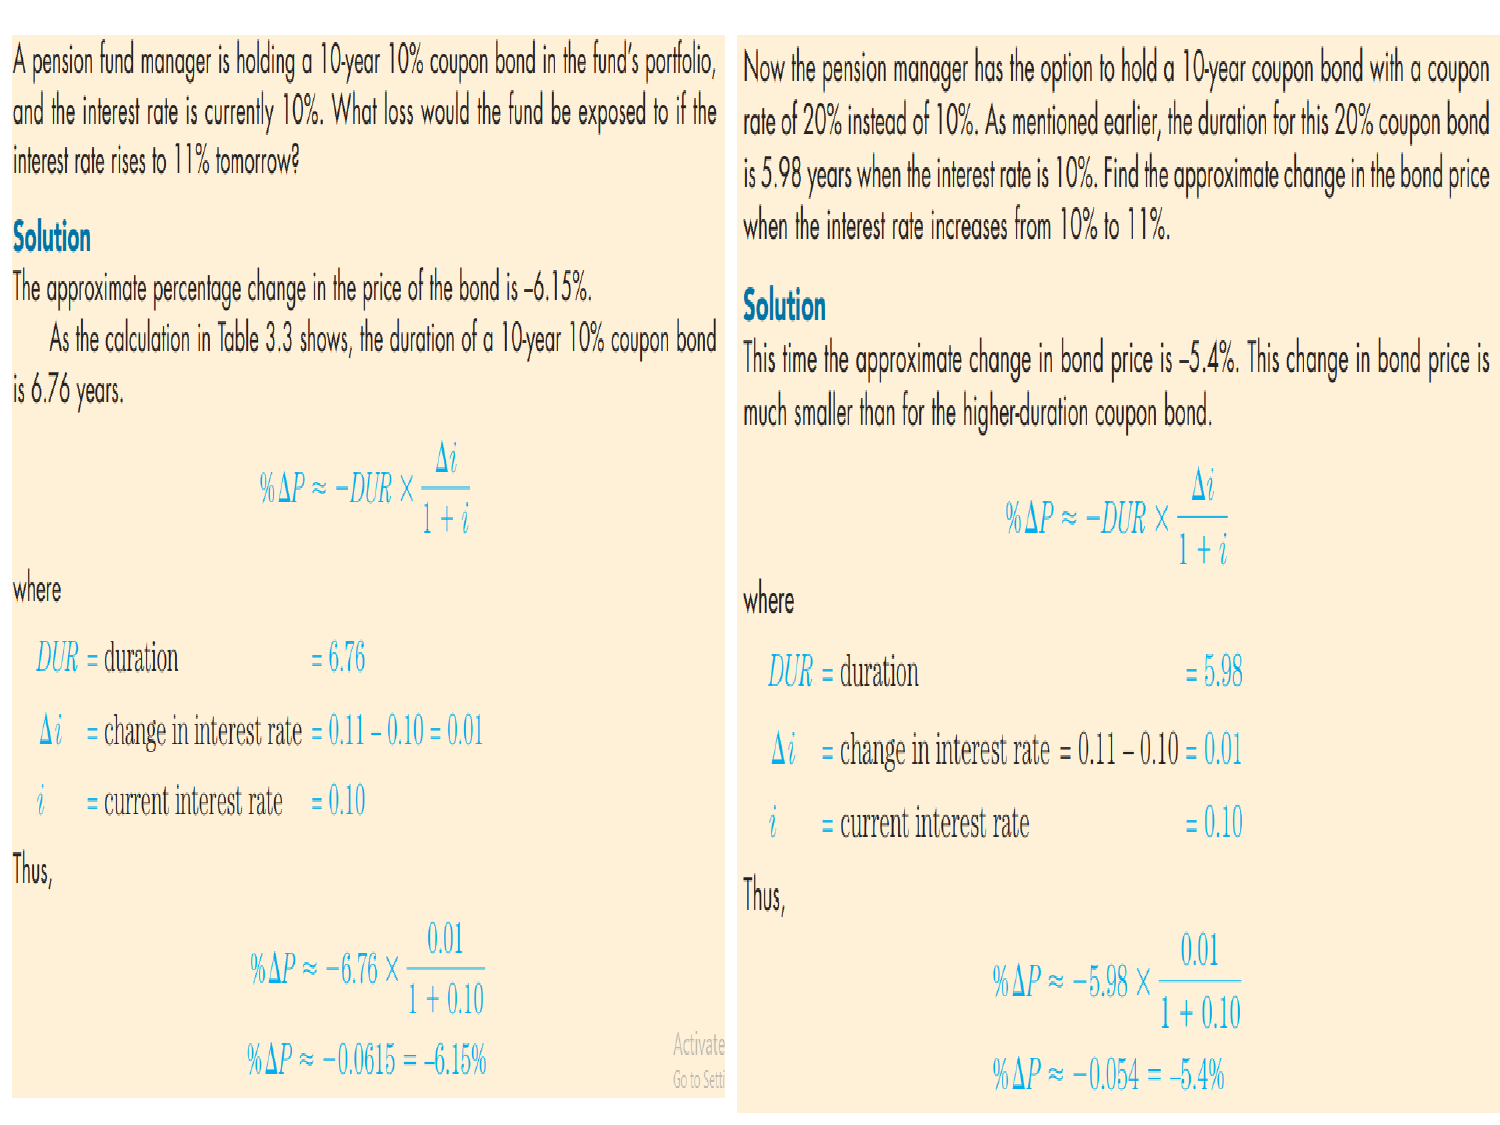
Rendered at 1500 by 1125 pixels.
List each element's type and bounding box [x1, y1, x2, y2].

picture [737, 34, 1500, 1113]
list [12, 35, 726, 1098]
